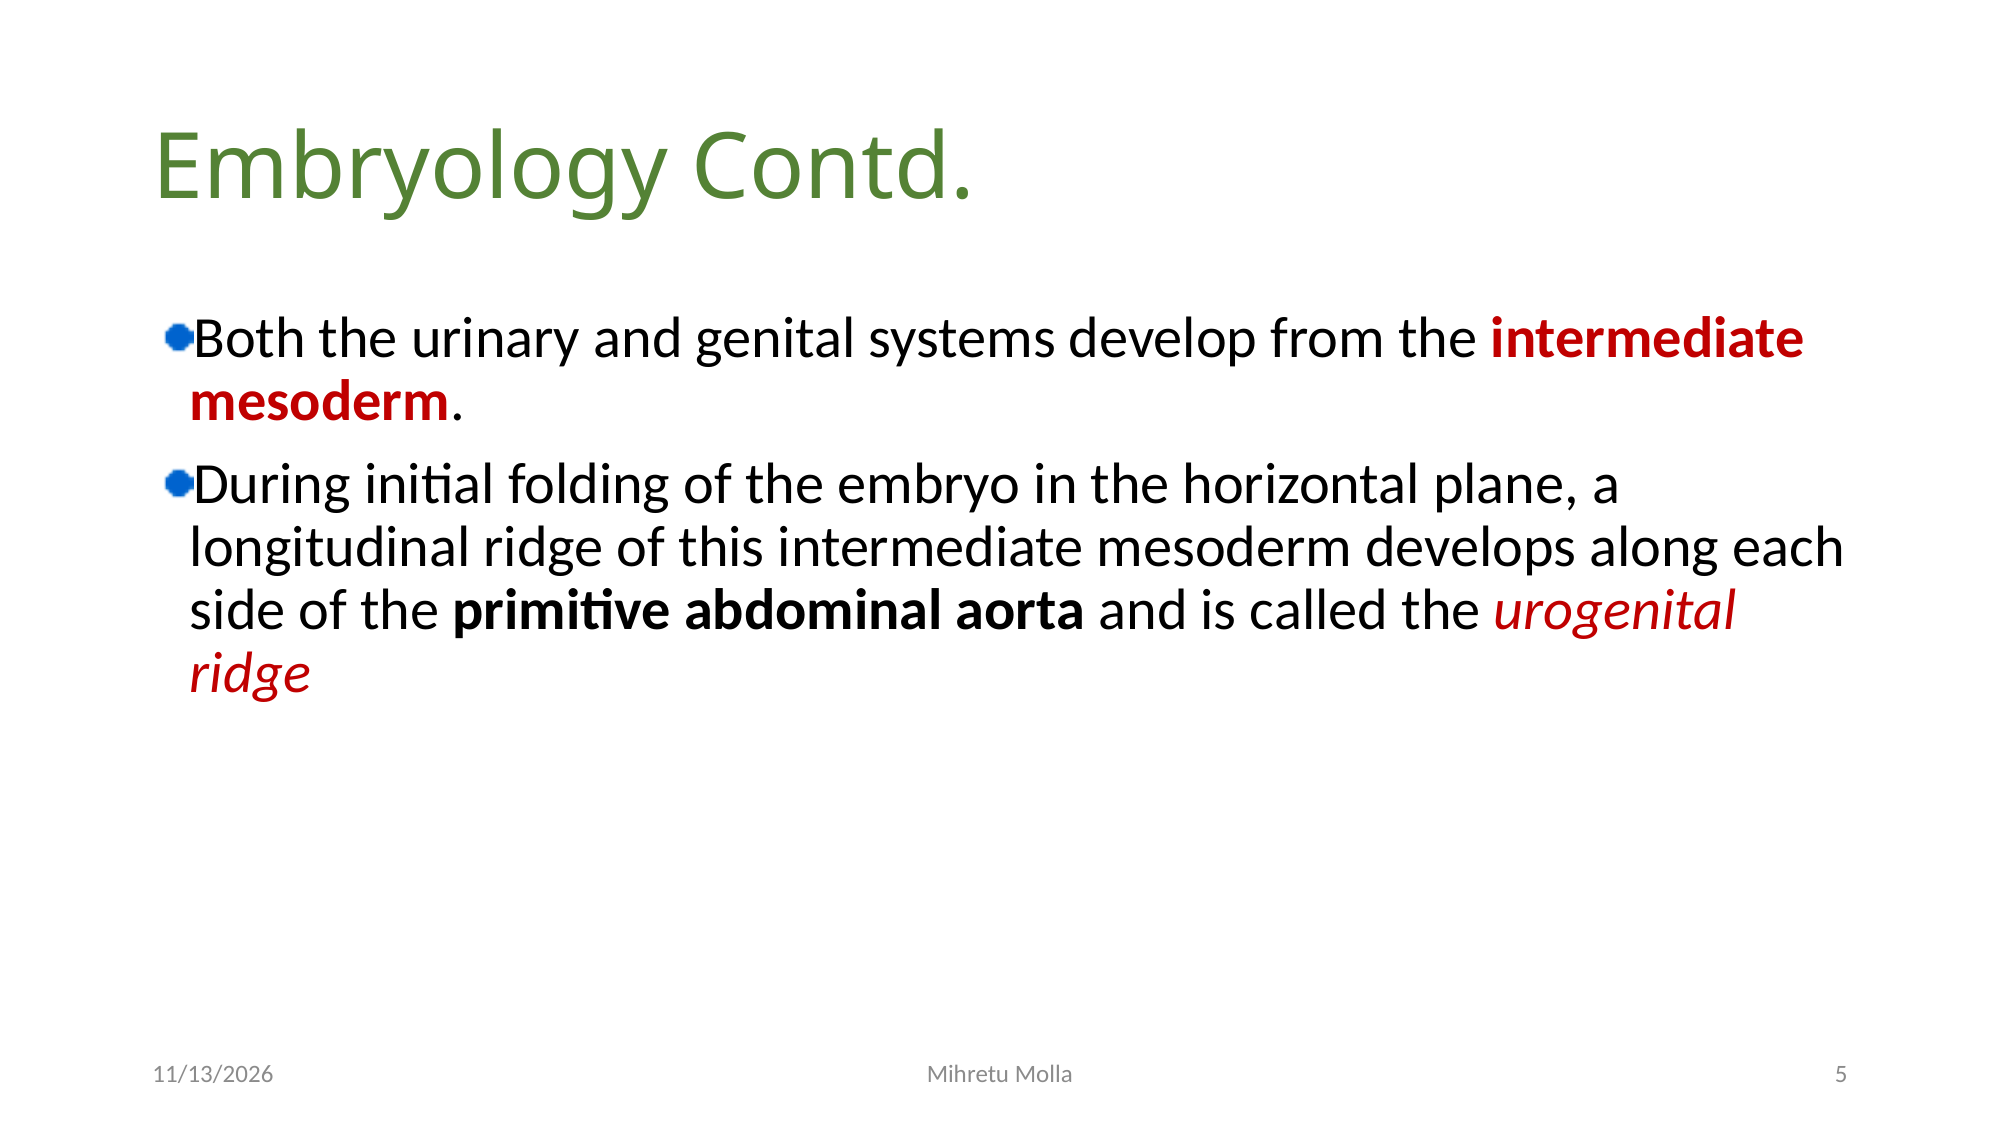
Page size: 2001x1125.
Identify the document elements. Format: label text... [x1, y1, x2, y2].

footer Mihretu Molla [662, 1042, 1338, 1103]
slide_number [137, 1042, 588, 1103]
picture [152, 460, 194, 502]
title Embryology Contd. [137, 59, 1863, 278]
slide_number 5 [1412, 1042, 1863, 1103]
list Both the urinary and genital systems develop from the intermediate mesoderm. During initial folding of the embryo in the horizontal plane, a longitudinal ridge of this intermediate mesoderm develops along each side of the primitive abdominal aorta and is called the urogenital ridge [137, 299, 1863, 1014]
picture [152, 314, 194, 356]
